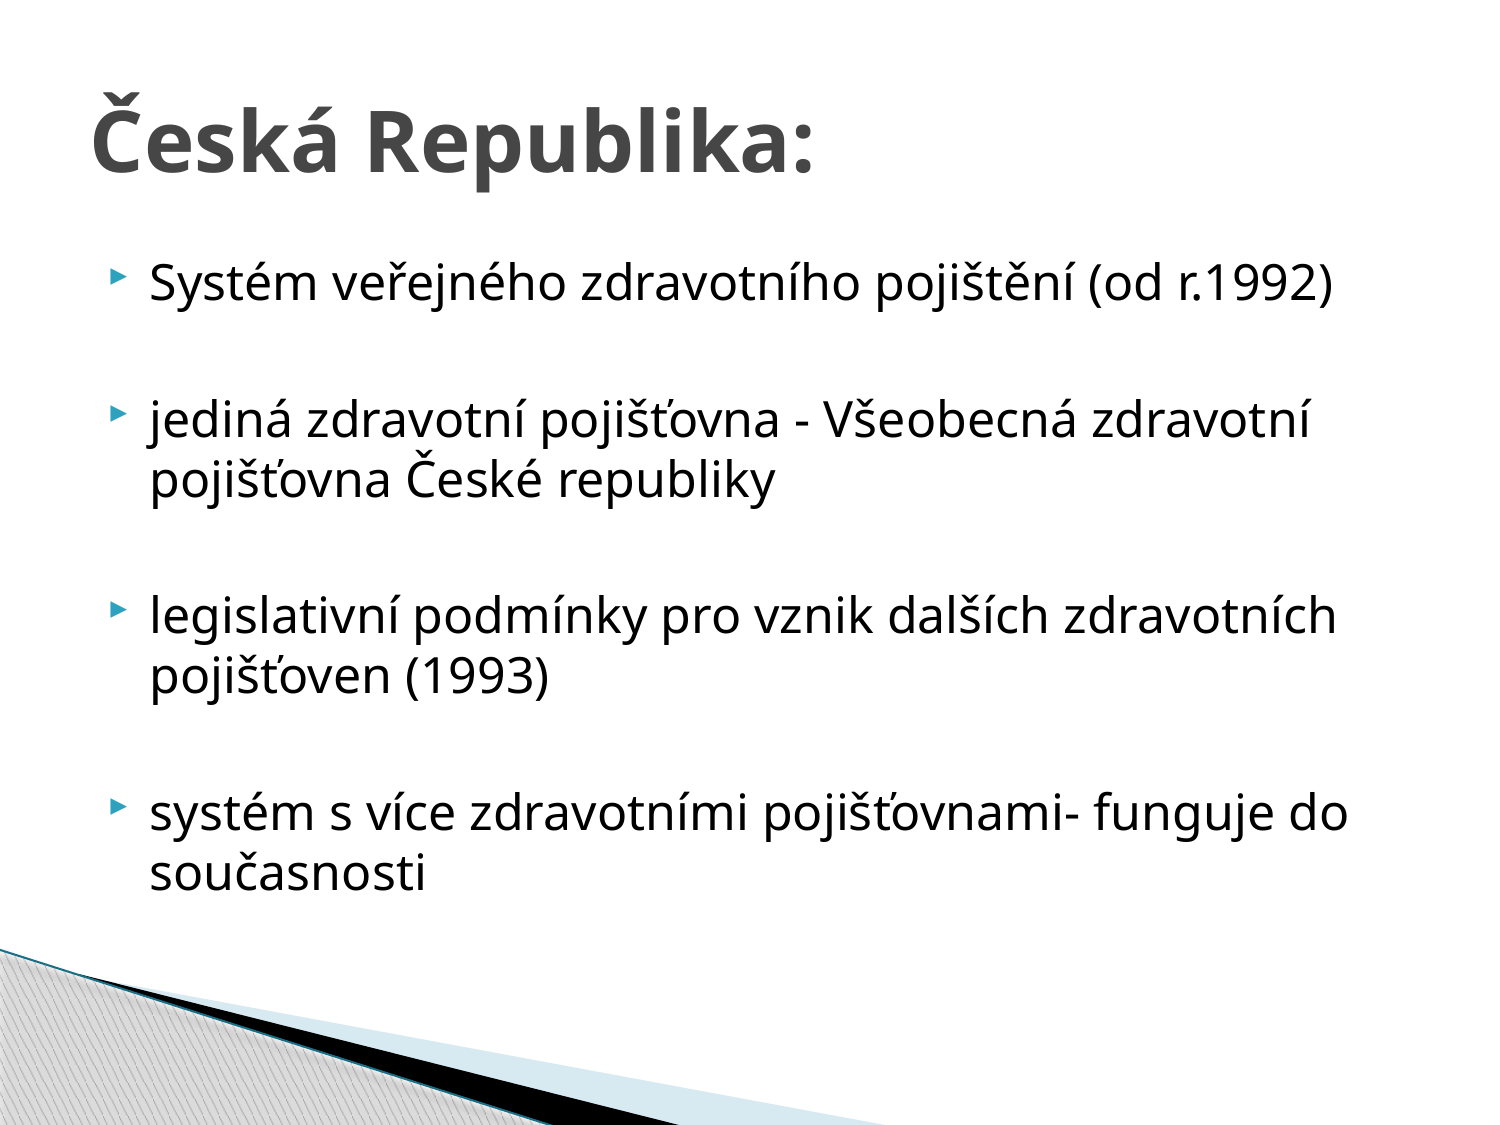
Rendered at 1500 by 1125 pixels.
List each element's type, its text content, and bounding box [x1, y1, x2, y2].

title Česká Republika: [75, 45, 1425, 233]
list Systém veřejného zdravotního pojištění (od r.1992) jediná zdravotní pojišťovna - Všeobecná zdravotní pojišťovna České republiky legislativní podmínky pro vznik dalších zdravotních pojišťoven (1993) systém s více zdravotními pojišťovnami- funguje do současnosti [75, 243, 1425, 986]
